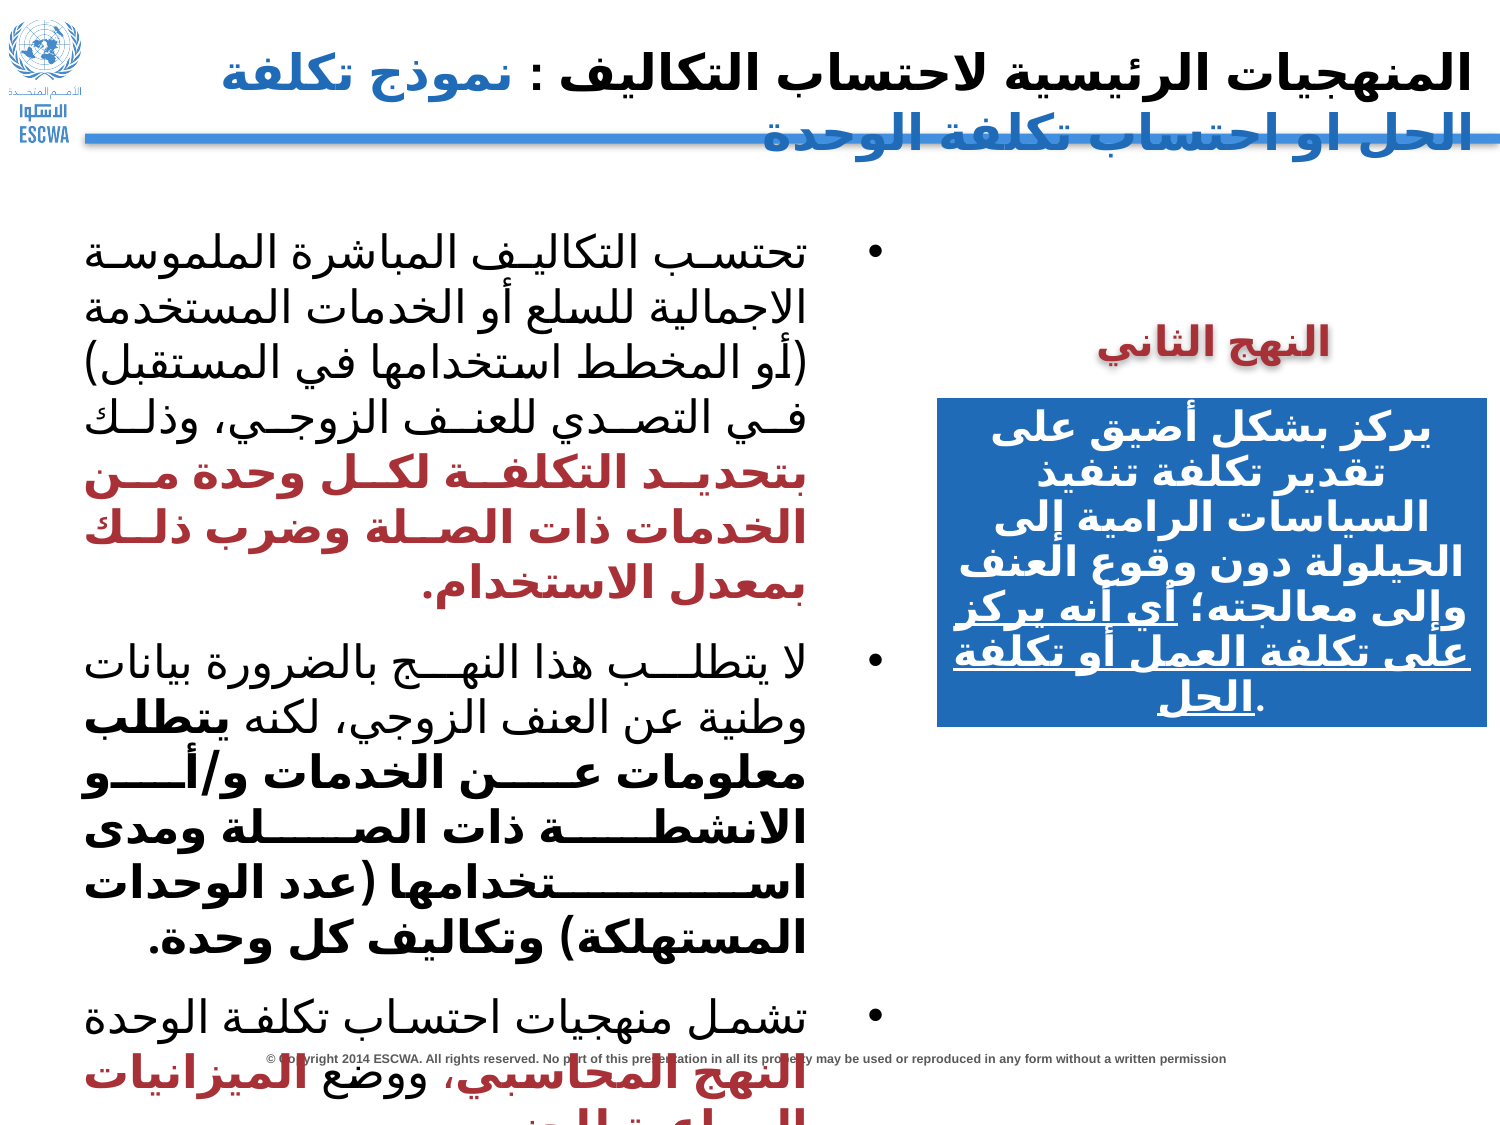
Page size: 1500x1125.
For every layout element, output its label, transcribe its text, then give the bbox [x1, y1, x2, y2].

picture [8, 20, 81, 143]
text_box المنهجيات الرئيسية لاحتساب التكاليف : نموذج تكلفة الحل او احتساب تكلفة الوحدة [120, 40, 1475, 110]
text_box النهج الثاني [1064, 302, 1364, 334]
subtitle تحتسب التكاليف المباشرة الملموسة الاجمالية للسلع أو الخدمات المستخدمة (أو المخطط استخدامها في المستقبل) في التصدي للعنف الزوجي، وذلك بتحديد التكلفة لكل وحدة من الخدمات ذات الصلة وضرب ذلك بمعدل الاستخدام. لا يتطلب هذا النهج بالضرورة بيانات وطنية عن العنف الزوجي، لكنه يتطلب معلومات عن الخدمات و/أو الانشطة ذات الصلة ومدى استخدامها (عدد الوحدات المستهلكة) وتكاليف كل وحدة. تشمل منهجيات احتساب تكلفة الوحدة النهج المحاسبي، ووضع الميزانيات المراعية للجنسين. [83, 222, 884, 1040]
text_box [934, 335, 1490, 790]
